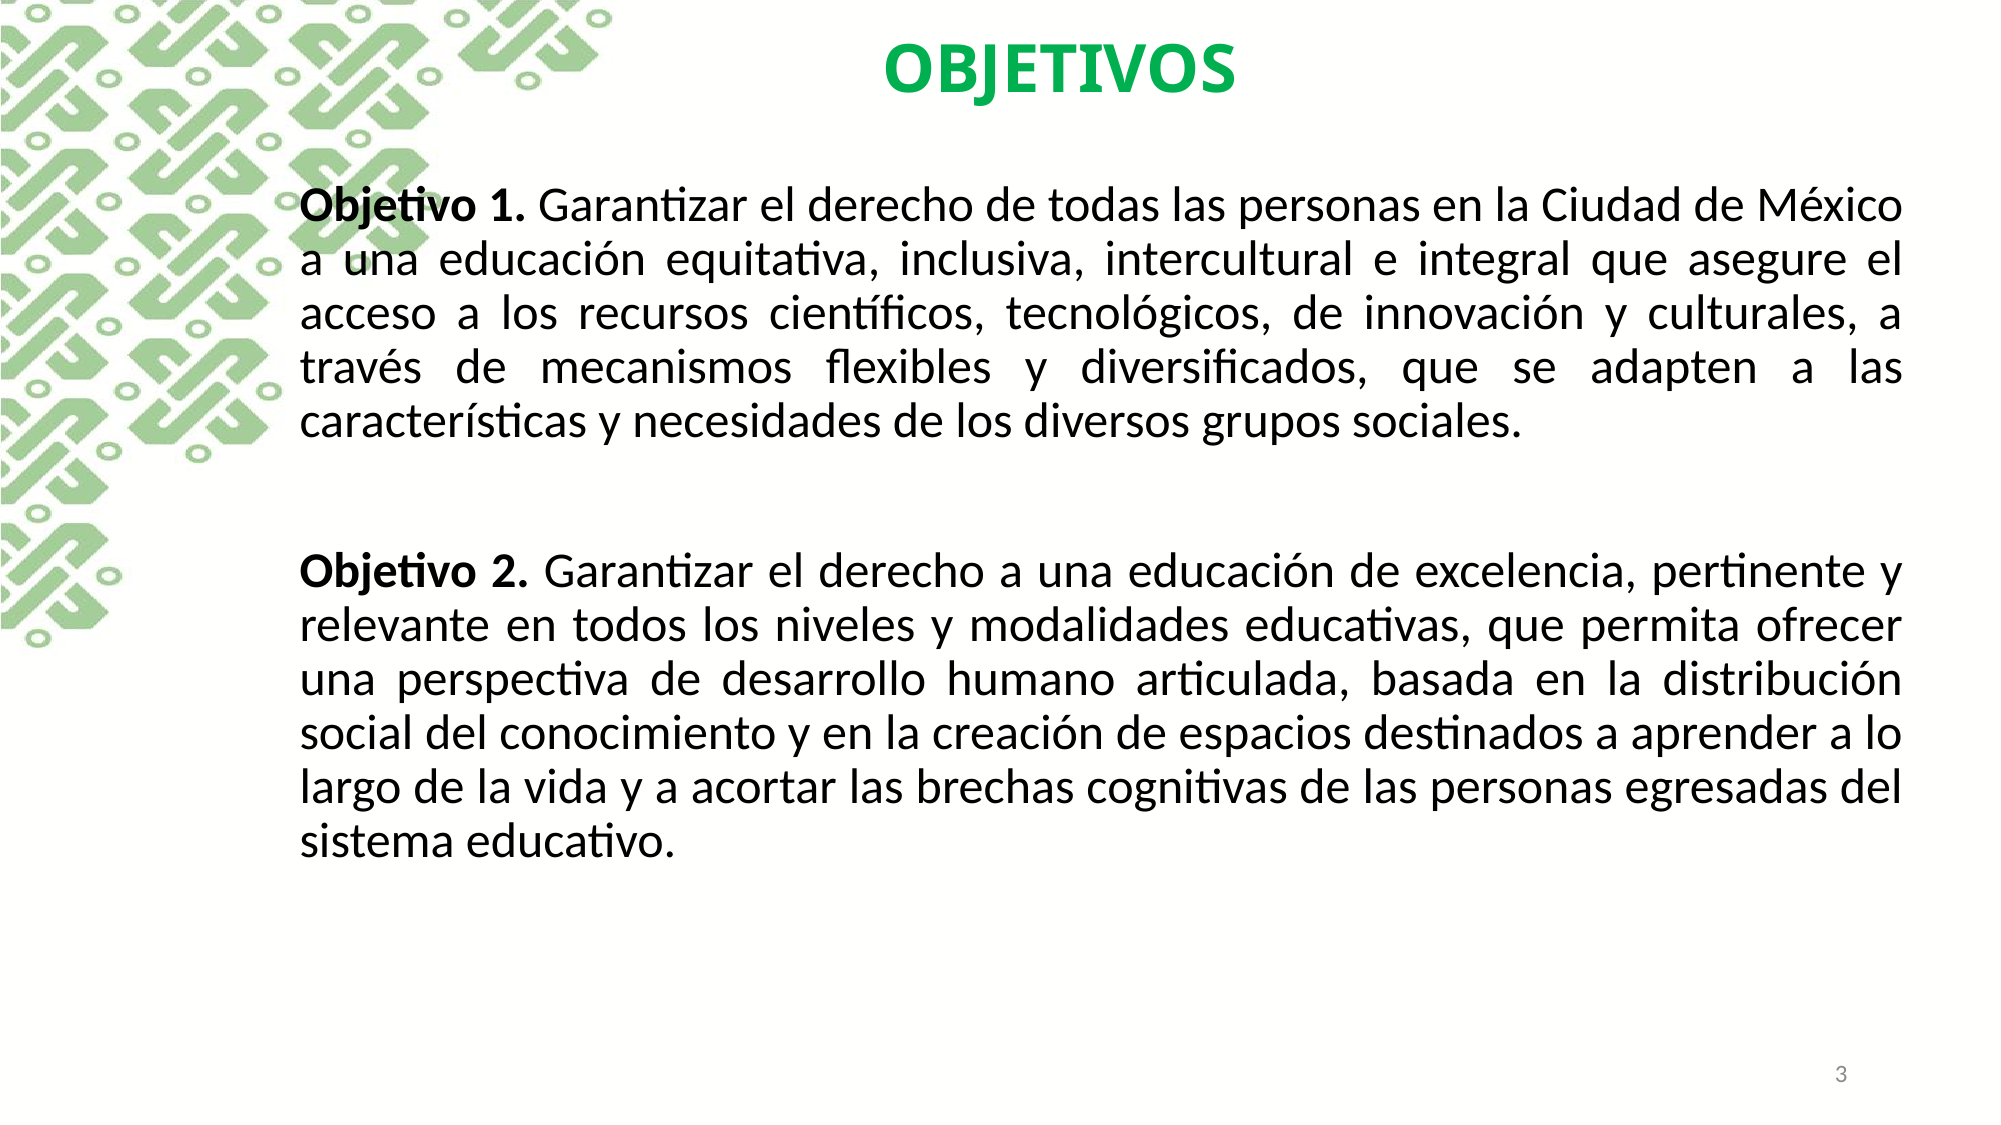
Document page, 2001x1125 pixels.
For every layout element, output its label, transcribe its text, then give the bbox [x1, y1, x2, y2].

picture [0, 0, 2001, 1125]
text_box OBJETIVOS [319, 27, 1817, 148]
list Objetivo 1. Garantizar el derecho de todas las personas en la Ciudad de México a una educación equitativa, inclusiva, intercultural e integral que asegure el acceso a los recursos científicos, tecnológicos, de innovación y culturales, a través de mecanismos flexibles y diversificados, que se adapten a las características y necesidades de los diversos grupos sociales. Objetivo 2. Garantizar el derecho a una educación de excelencia, pertinente y relevante en todos los niveles y modalidades educativas, que permita ofrecer una perspectiva de desarrollo humano articulada, basada en la distribución social del conocimiento y en la creación de espacios destinados a aprender a lo largo de la vida y a acortar las brechas cognitivas de las personas egresadas del sistema educativo. [284, 171, 1919, 1098]
slide_number 3 [1412, 1042, 1863, 1103]
